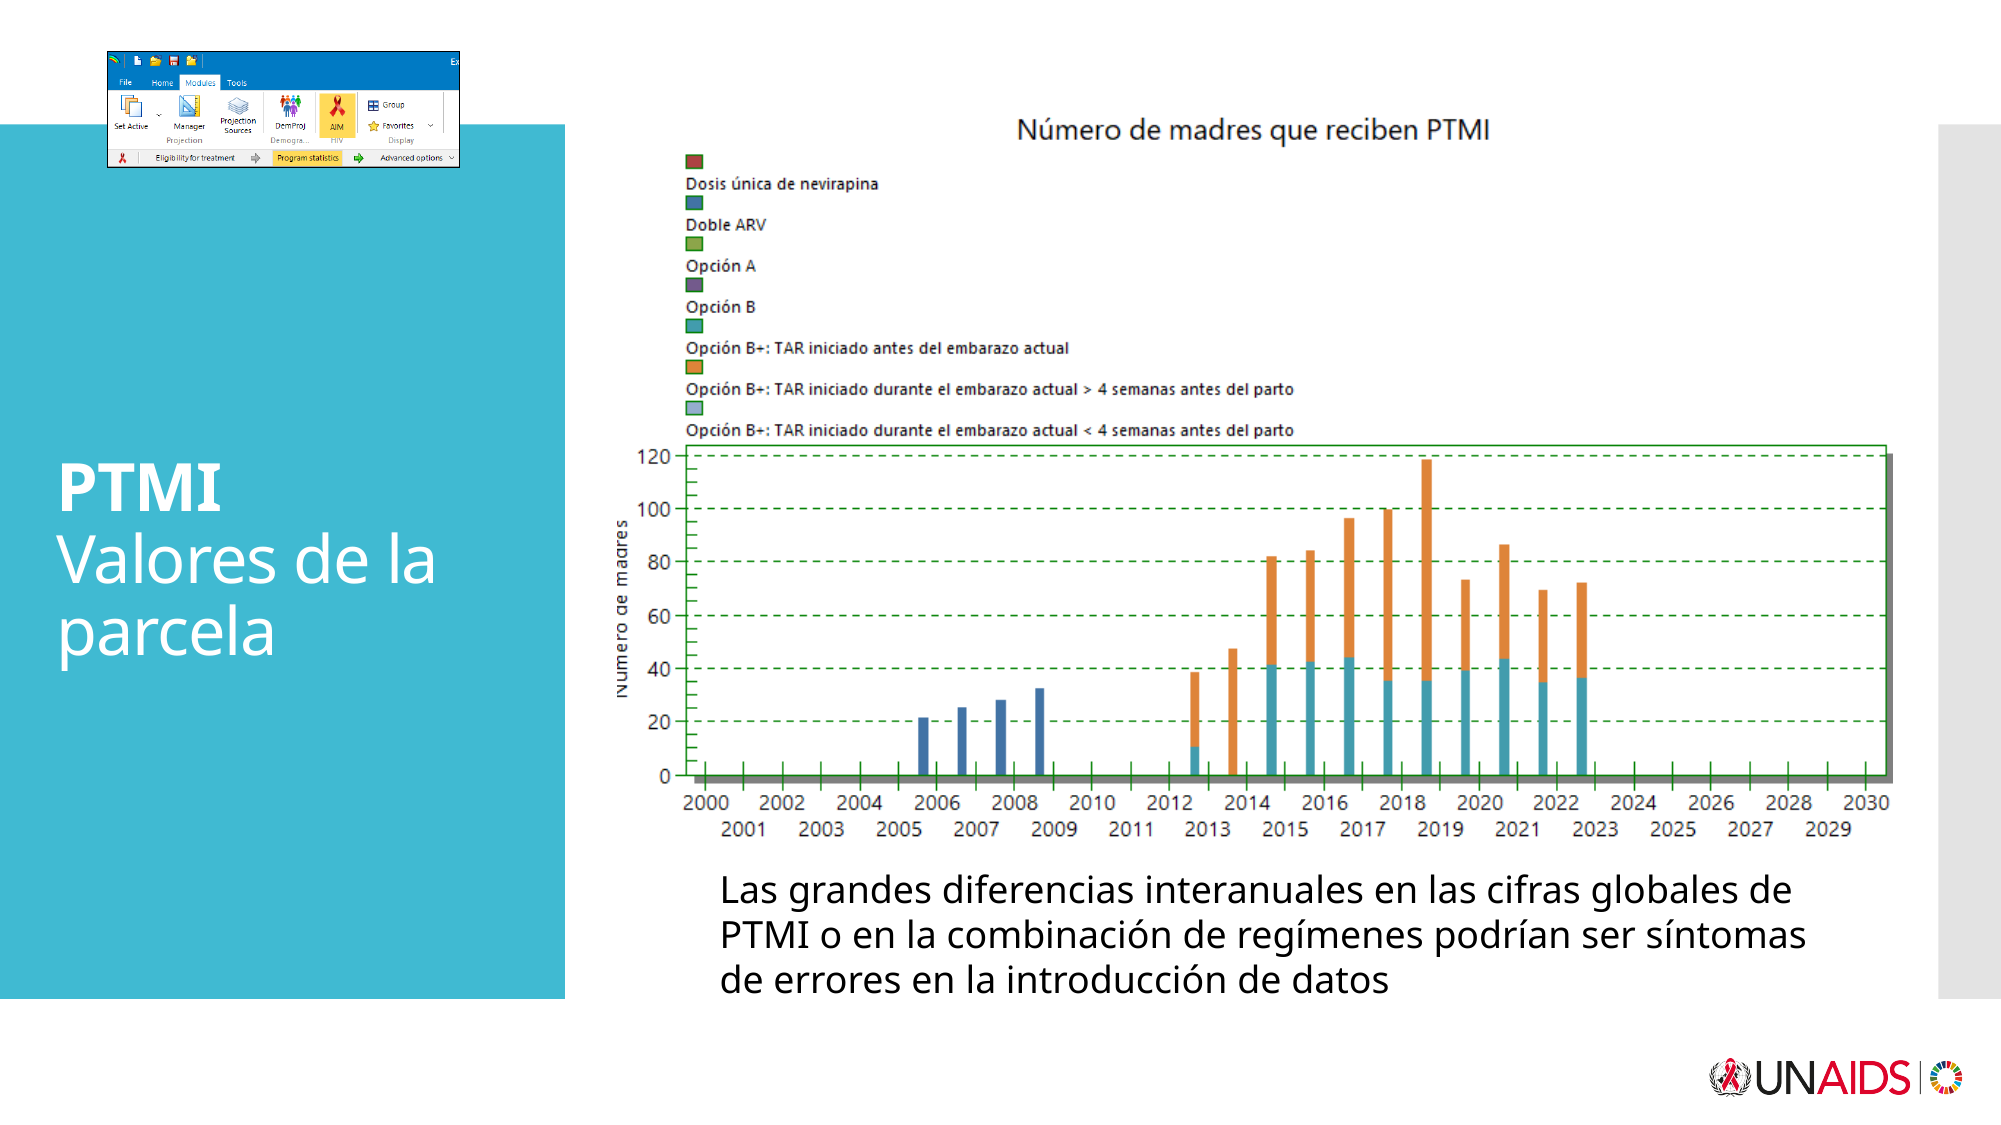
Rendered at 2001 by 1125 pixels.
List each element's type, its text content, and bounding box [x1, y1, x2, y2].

picture [106, 51, 460, 168]
picture [1709, 1058, 1963, 1097]
title PTMI Valores de la parcela [41, 184, 525, 940]
picture [616, 115, 1893, 860]
text_box Las grandes diferencias interanuales en las cifras globales de PTMI o en la combinación de regímenes podrían ser síntomas de errores en la introducción de datos [704, 860, 1827, 1009]
